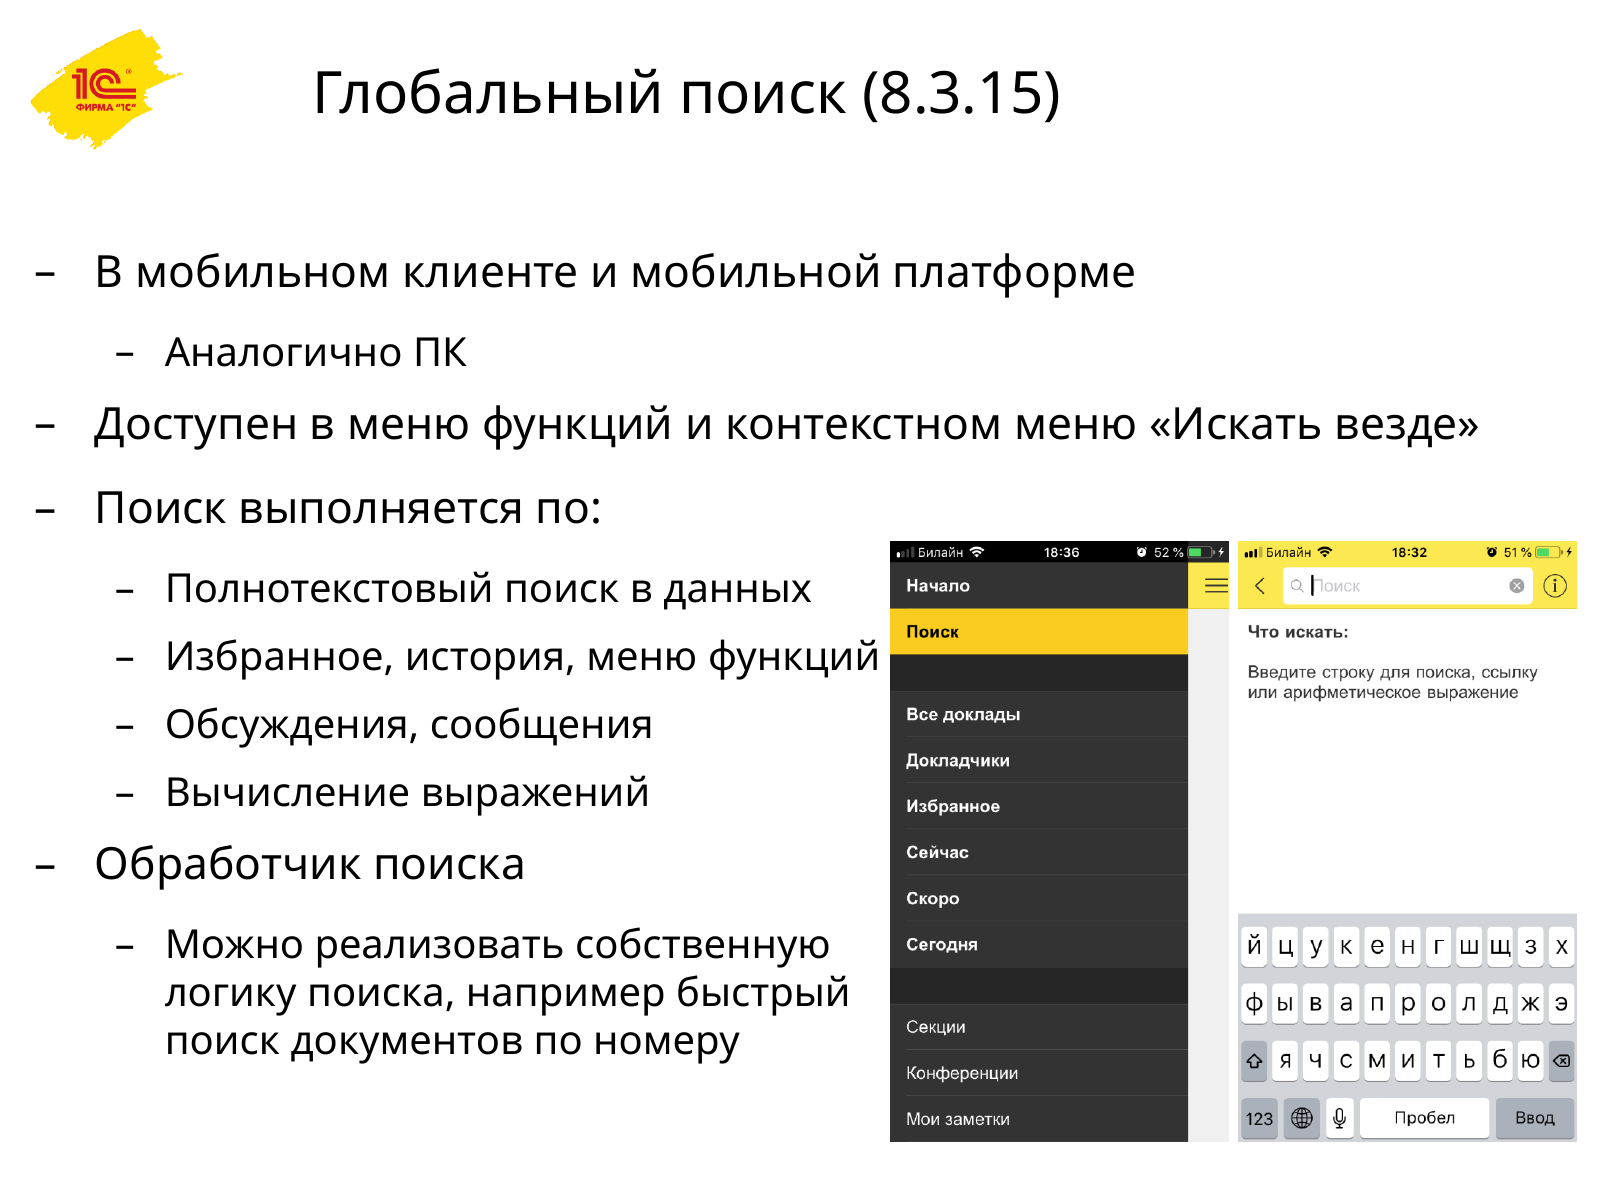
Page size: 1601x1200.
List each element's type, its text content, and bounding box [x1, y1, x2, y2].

title Глобальный поиск (8.3.15) [296, 2, 1141, 192]
picture [25, 25, 186, 152]
picture [1238, 541, 1578, 1142]
list В мобильном клиенте и мобильной платформе Аналогично ПК Доступен в меню функций и контекстном меню «Искать везде» Поиск выполняется по: Полнотекстовый поиск в данных Избранное, история, меню функций Обсуждения, сообщения Вычисление выражений Обработчик поиска Можно реализовать собственную логику поиска, например быстрый поиск документов по номеру [18, 234, 1582, 1155]
picture [890, 541, 1229, 1142]
